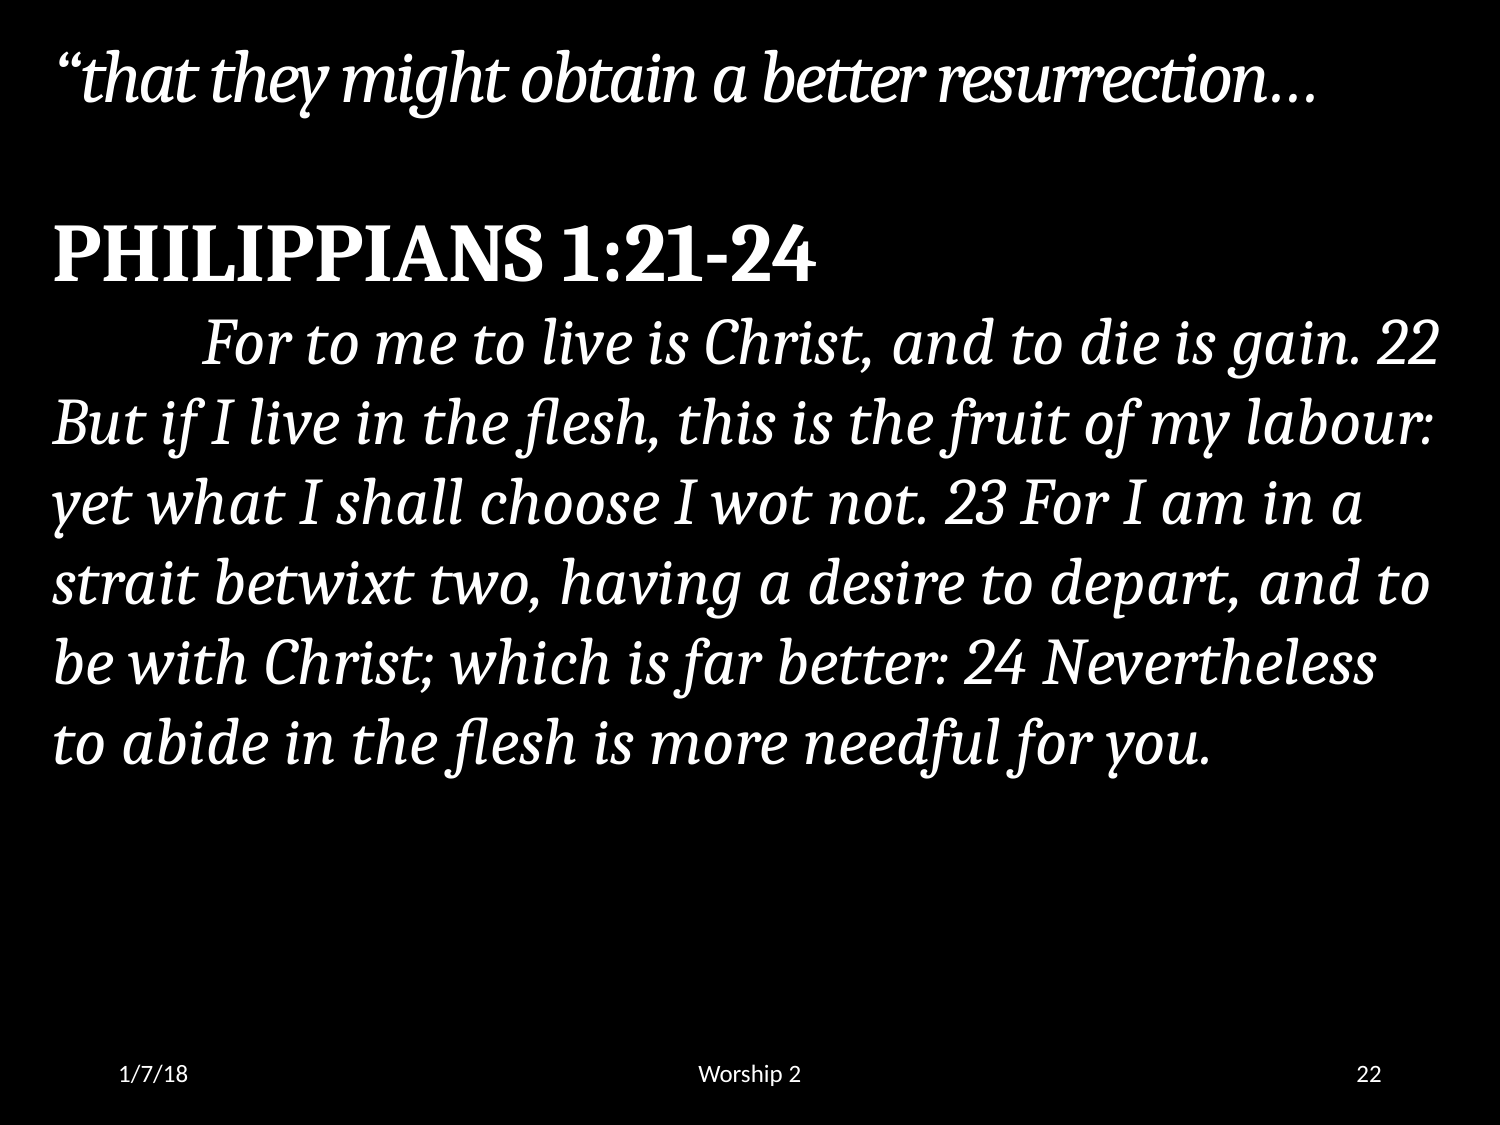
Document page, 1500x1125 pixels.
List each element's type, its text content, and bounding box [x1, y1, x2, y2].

text_box “that they might obtain a better resurrection… PHILIPPIANS 1:21-24 For to me to live is Christ, and to die is gain. 22 But if I live in the flesh, this is the fruit of my labour: yet what I shall choose I wot not. 23 For I am in a strait betwixt two, having a desire to depart, and to be with Christ; which is far better: 24 Nevertheless to abide in the flesh is more needful for you. [37, 20, 1459, 865]
slide_number 22 [1059, 1042, 1397, 1103]
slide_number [103, 1042, 441, 1103]
footer Worship 2 [496, 1042, 1004, 1103]
